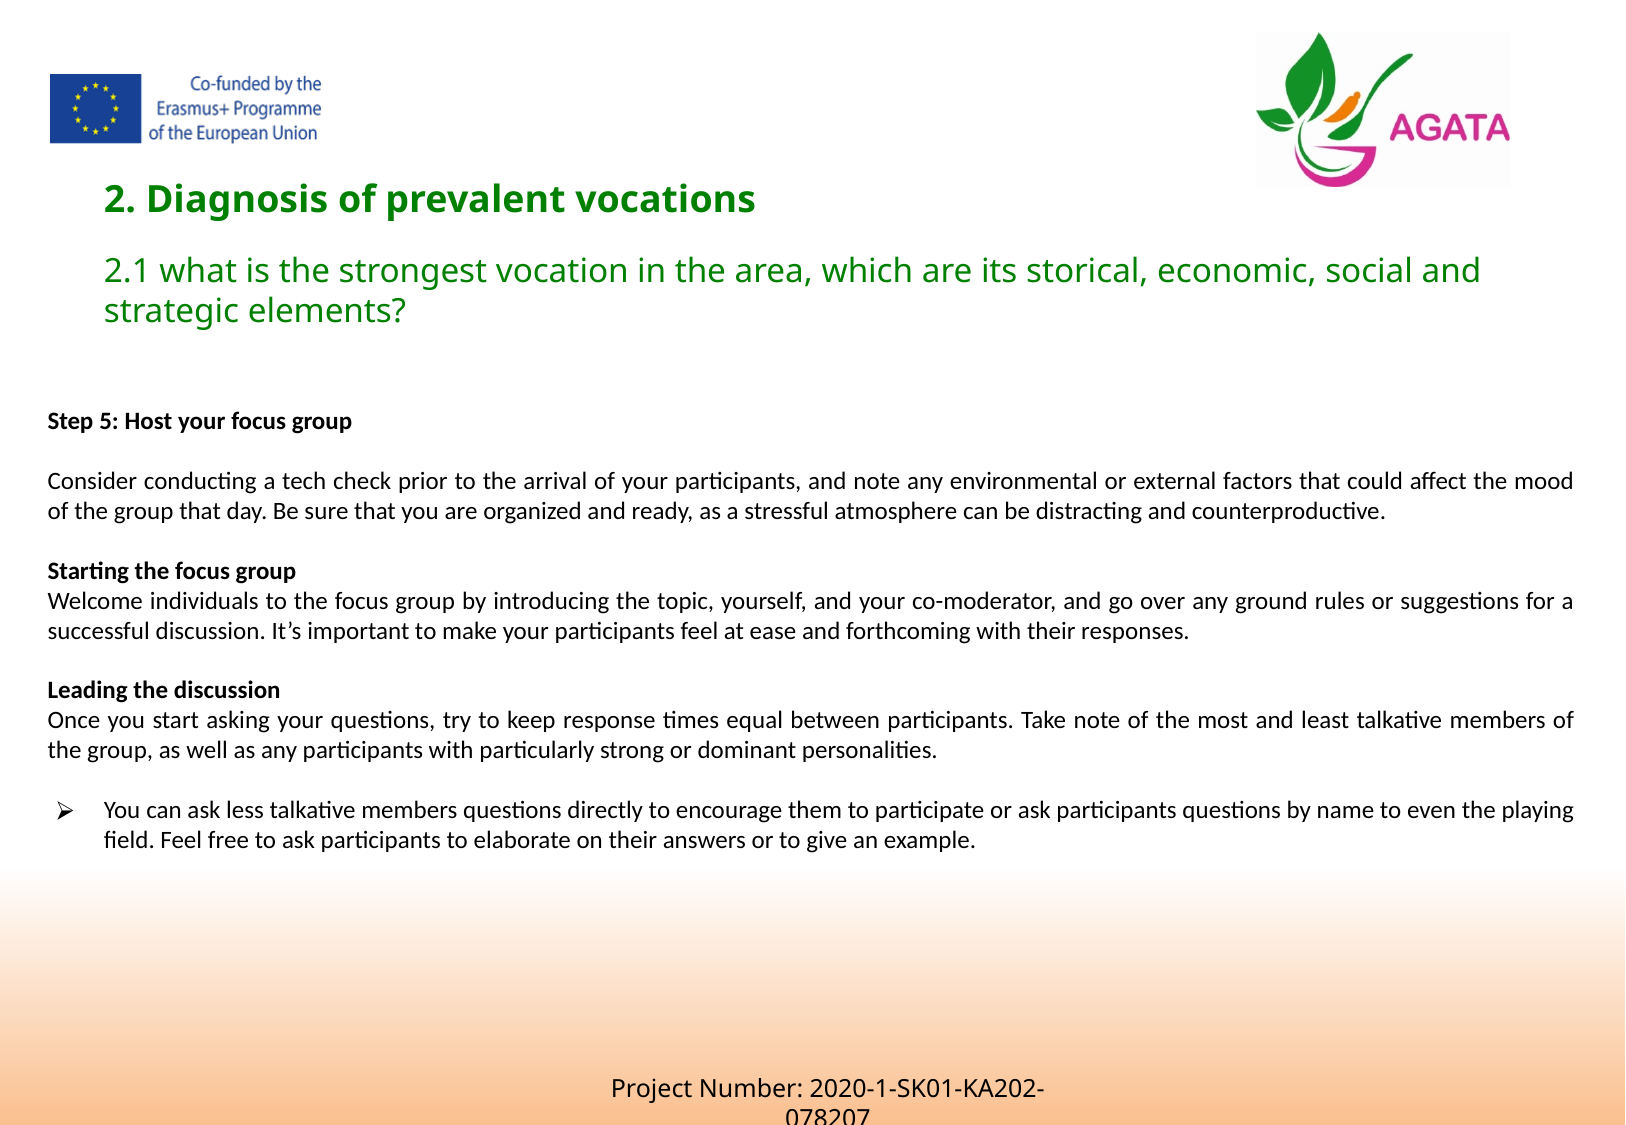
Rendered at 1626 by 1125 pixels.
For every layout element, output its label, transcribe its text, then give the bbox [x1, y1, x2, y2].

list 2. Diagnosis of prevalent vocations [89, 167, 1536, 227]
picture [1256, 32, 1510, 167]
picture [50, 74, 352, 144]
list Step 5: Host your focus group Consider conducting a tech check prior to the arrival of your participants, and note any environmental or external factors that could affect the mood of the group that day. Be sure that you are organized and ready, as a stressful atmosphere can be distracting and counterproductive. Starting the focus group Welcome individuals to the focus group by introducing the topic, yourself, and your co-moderator, and go over any ground rules or suggestions for a successful discussion. It’s important to make your participants feel at ease and forthcoming with their responses. Leading the discussion Once you start asking your questions, try to keep response times equal between participants. Take note of the most and least talkative members of the group, as well as any participants with particularly strong or dominant personalities. You can ask less talkative members questions directly to encourage them to participate or ask participants questions by name to even the playing field. Feel free to ask participants to elaborate on their answers or to give an example. [32, 397, 1593, 1082]
list 2.1 what is the strongest vocation in the area, which are its storical, economic, social and strategic elements? [89, 241, 1536, 331]
